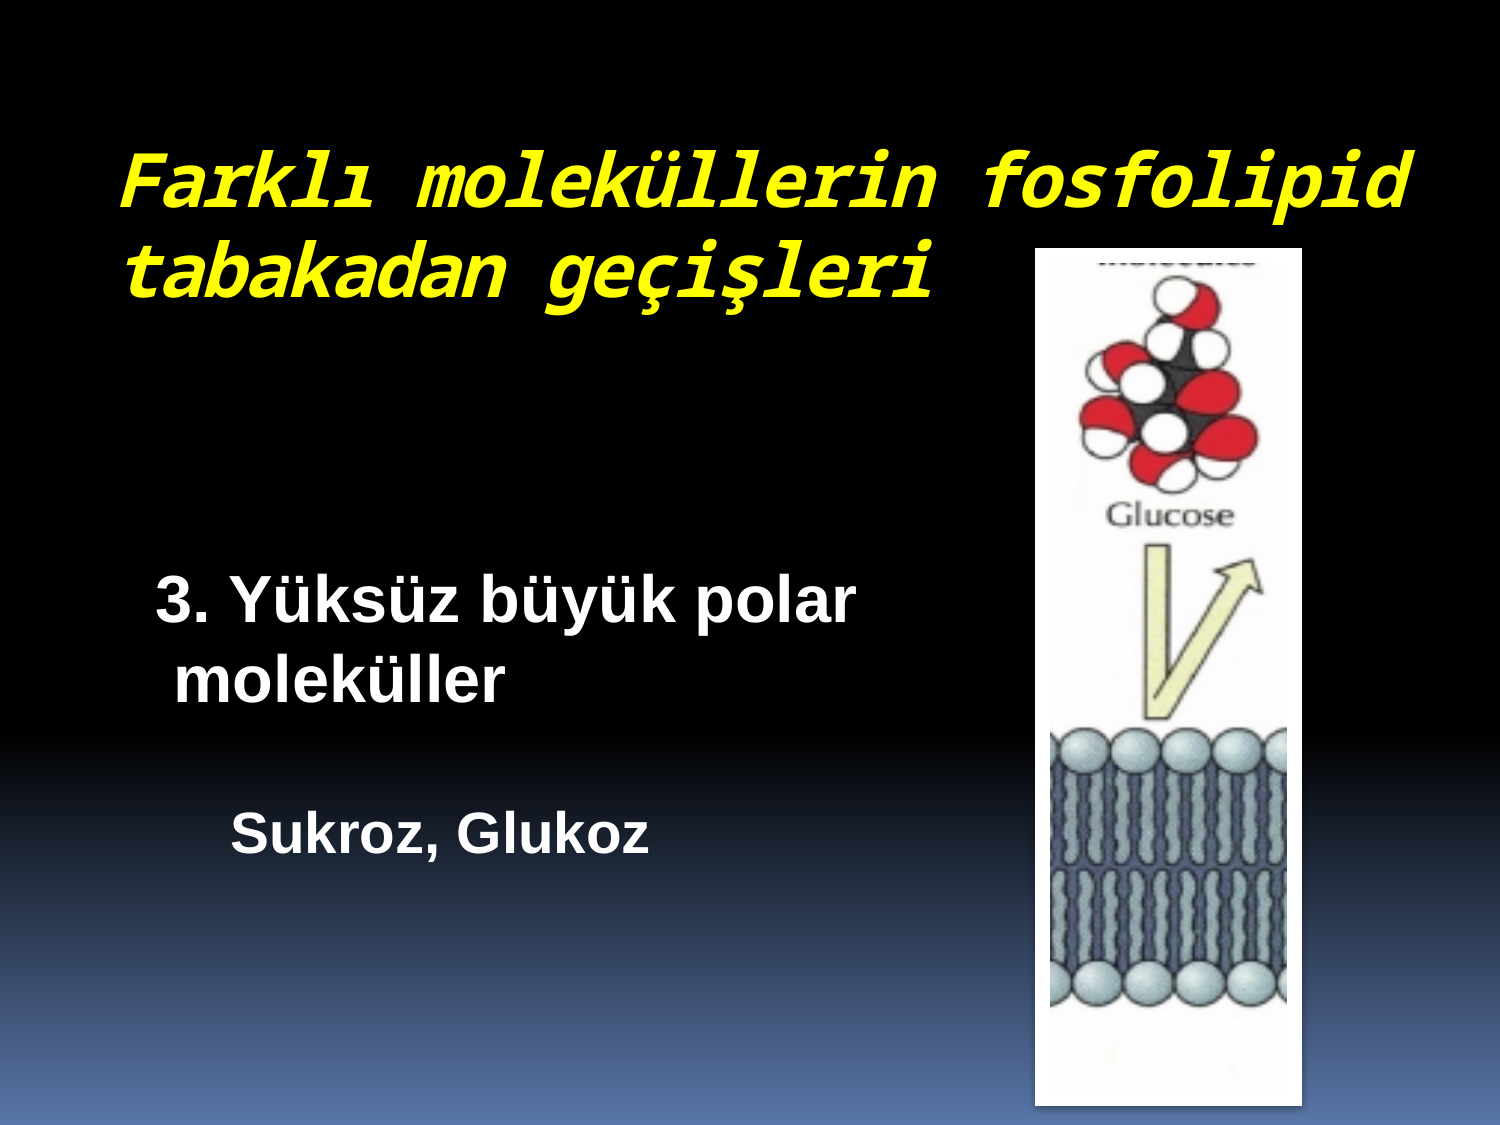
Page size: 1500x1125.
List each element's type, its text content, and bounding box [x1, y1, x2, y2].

text_box 3. Yüksüz büyük polar moleküller Sukroz, Glukoz [140, 548, 873, 953]
title Farklı moleküllerin fosfolipid tabakadan geçişleri [99, 125, 1450, 313]
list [1049, 262, 1288, 1093]
